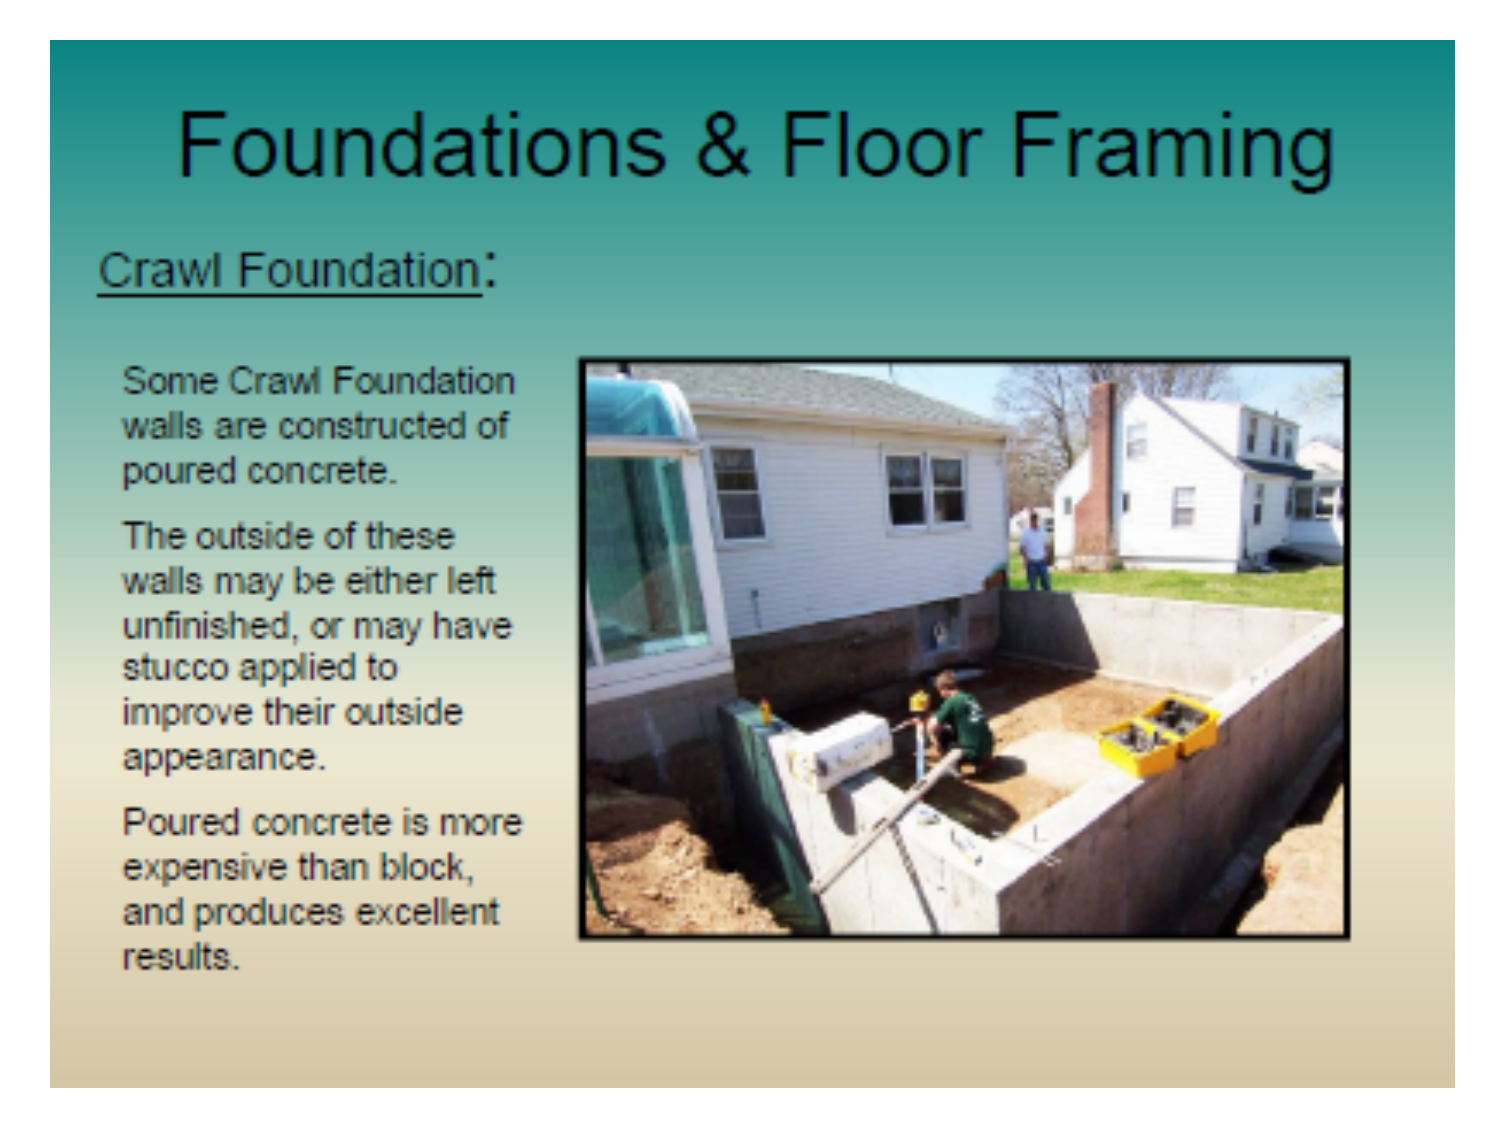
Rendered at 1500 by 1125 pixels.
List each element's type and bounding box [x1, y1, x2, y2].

picture [49, 40, 1455, 1088]
